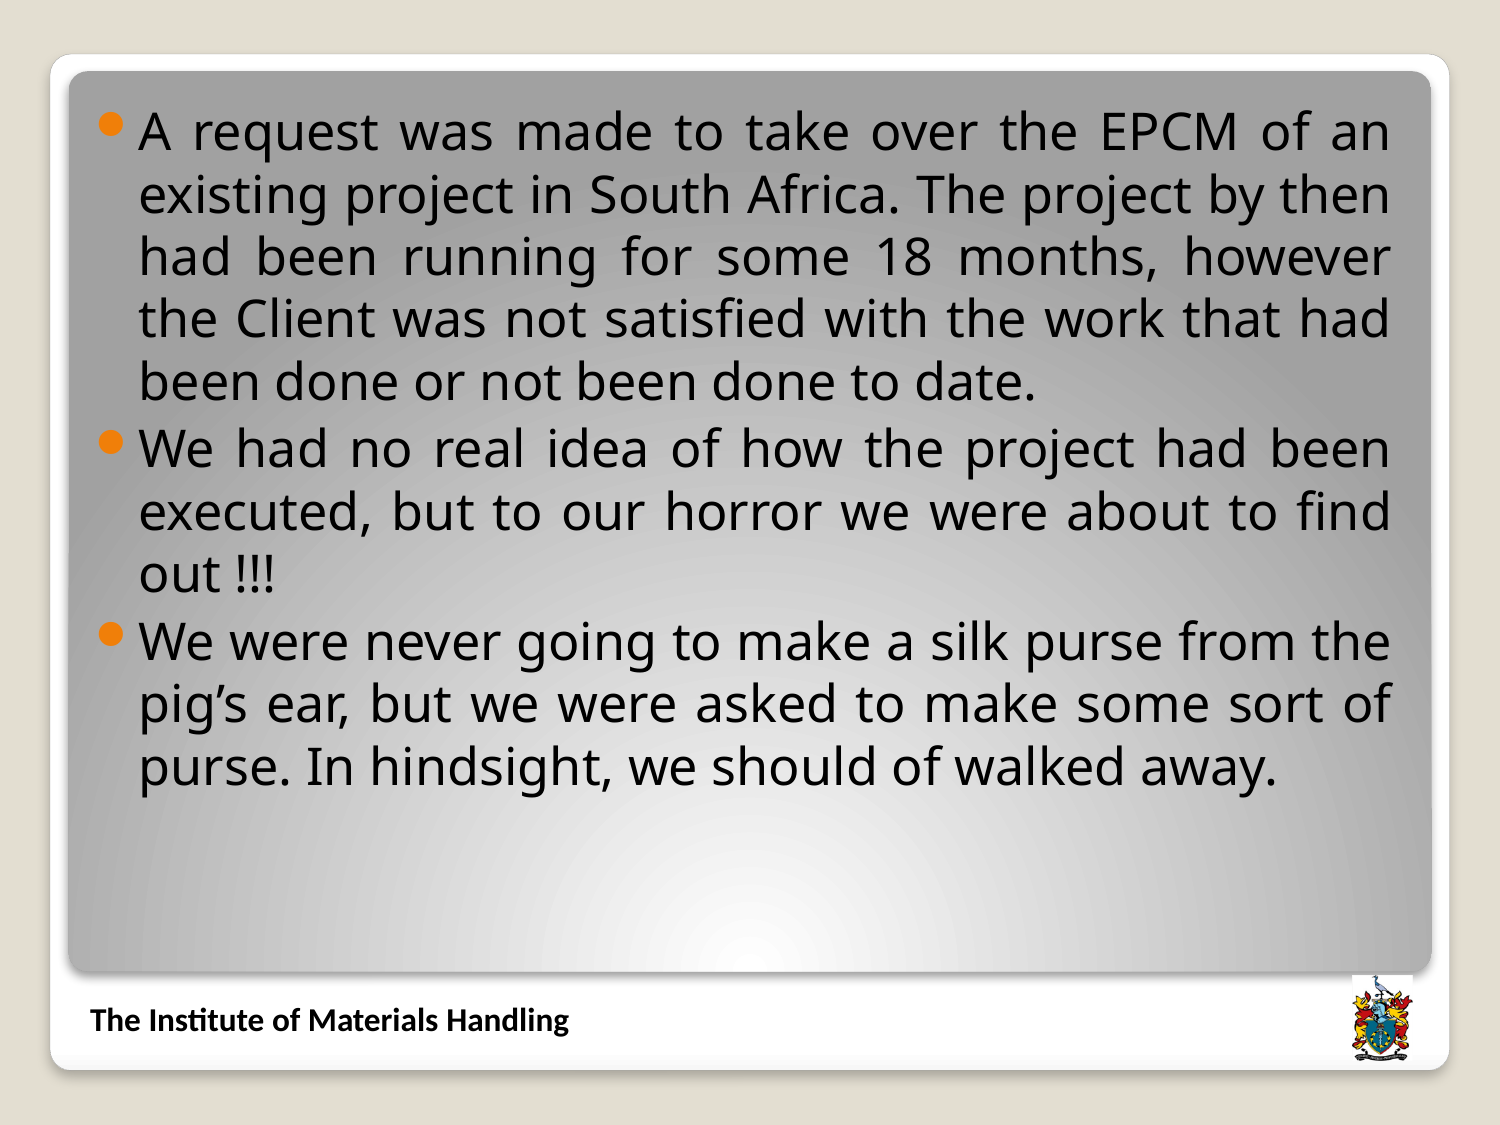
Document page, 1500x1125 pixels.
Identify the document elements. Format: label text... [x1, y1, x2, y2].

list A request was made to take over the EPCM of an existing project in South Africa. The project by then had been running for some 18 months, however the Client was not satisfied with the work that had been done or not been done to date. We had no real idea of how the project had been executed, but to our horror we were about to find out !!! We were never going to make a silk purse from the pig’s ear, but we were asked to make some sort of purse. In hindsight, we should of walked away. [65, 83, 1408, 949]
picture [1352, 975, 1414, 1061]
text_box The Institute of Materials Handling [74, 948, 706, 1073]
